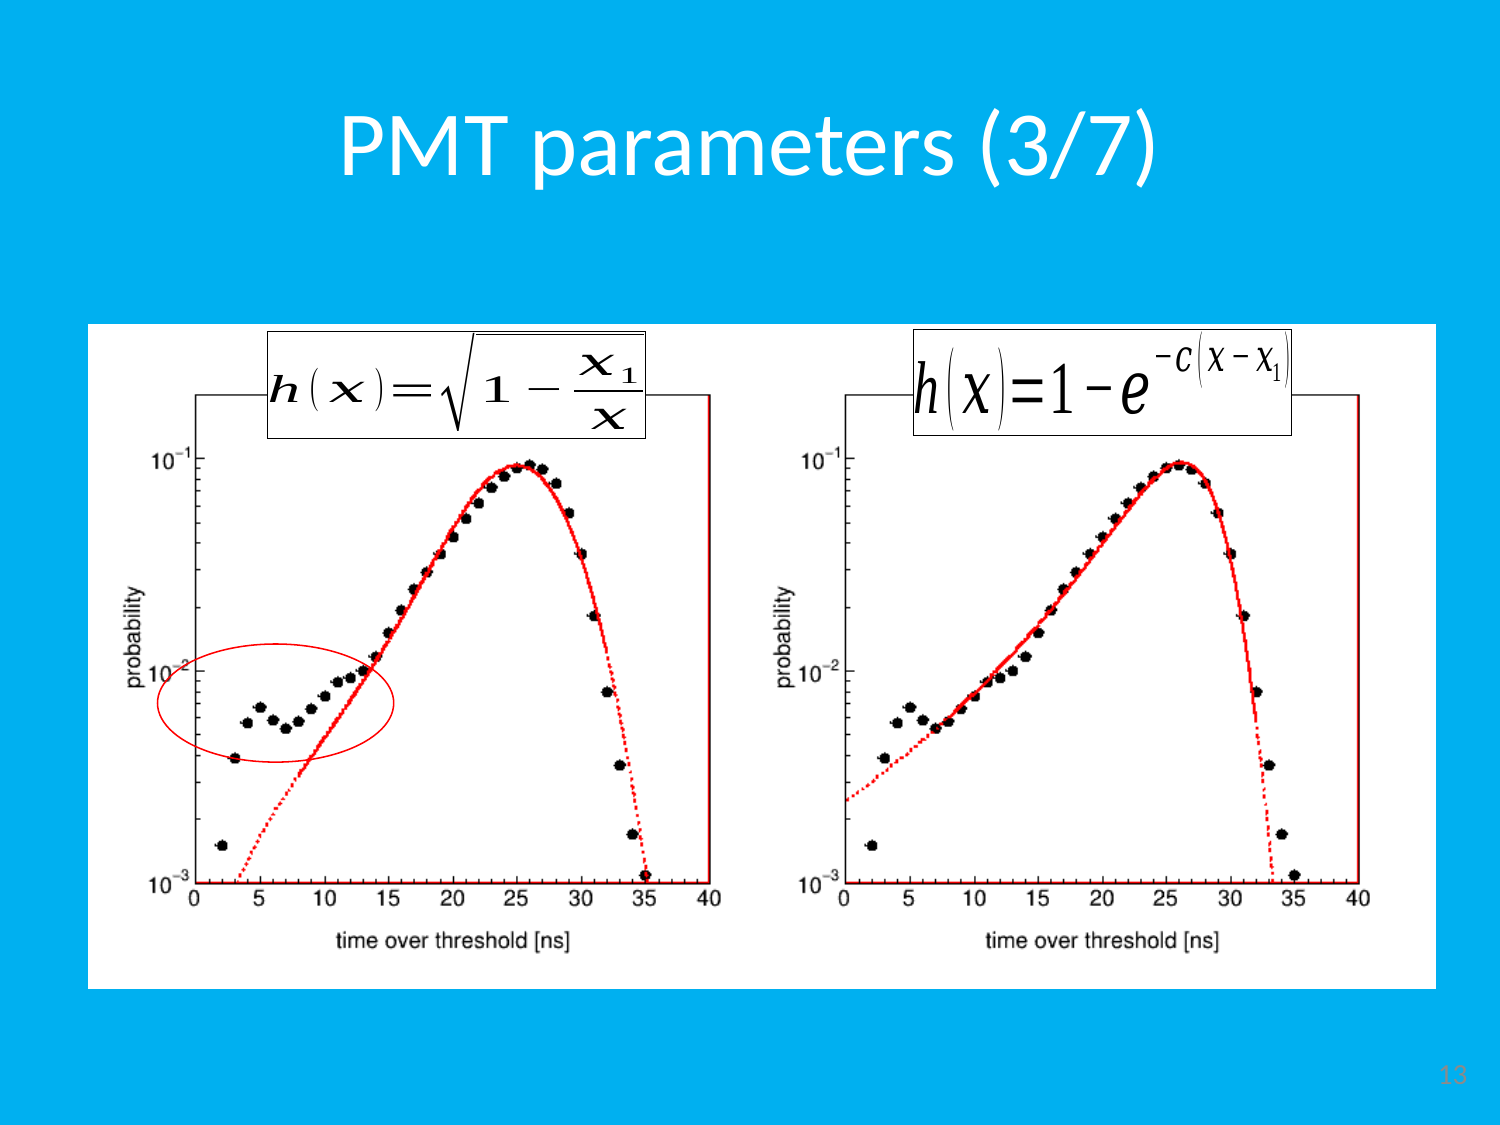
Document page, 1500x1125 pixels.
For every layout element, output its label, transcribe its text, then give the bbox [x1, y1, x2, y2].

slide_number 13 [1132, 1042, 1483, 1103]
title PMT parameters (3/7) [75, 45, 1425, 233]
picture [89, 325, 1435, 988]
